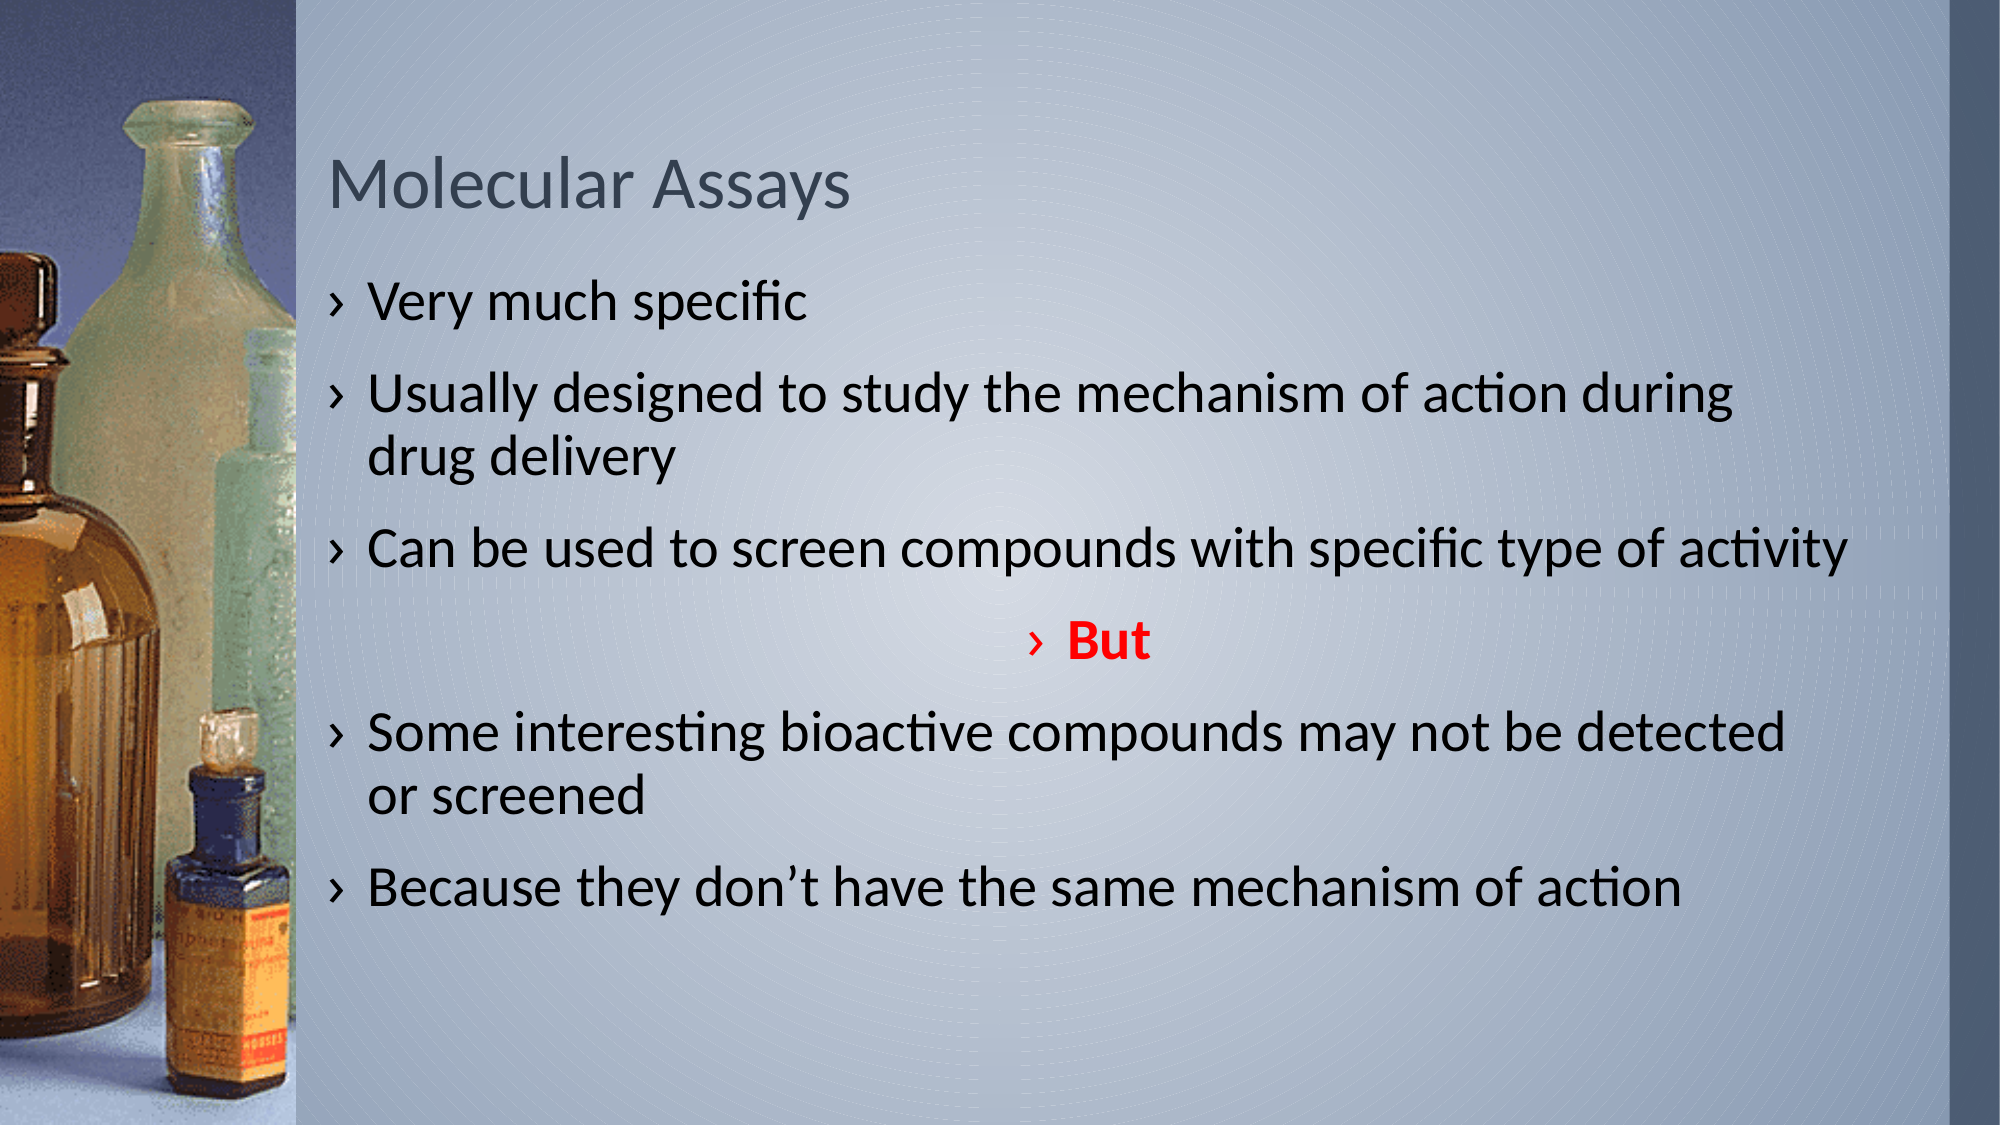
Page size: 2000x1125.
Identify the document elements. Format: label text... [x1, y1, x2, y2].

list Very much specific Usually designed to study the mechanism of action during drug delivery Can be used to screen compounds with specific type of activity But Some interesting bioactive compounds may not be detected or screened Because they don’t have the same mechanism of action [312, 262, 1867, 1013]
title Molecular Assays [312, 29, 1867, 233]
picture [0, 0, 296, 1125]
